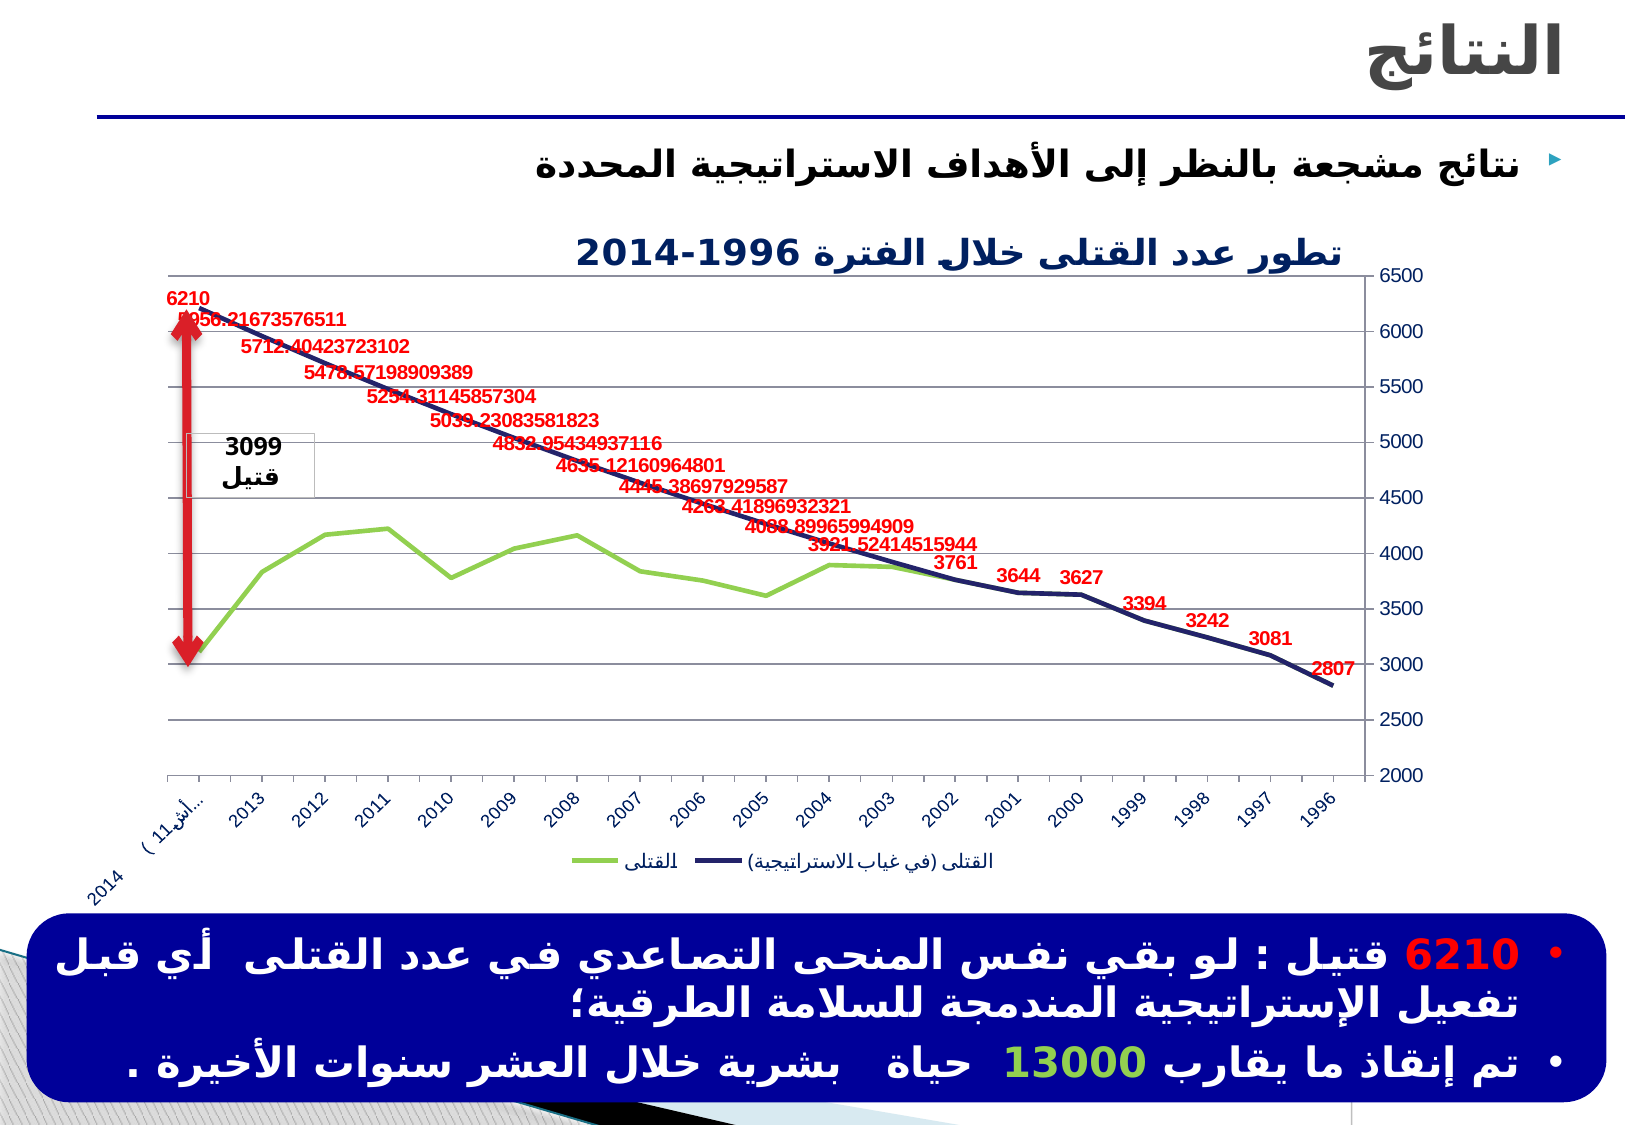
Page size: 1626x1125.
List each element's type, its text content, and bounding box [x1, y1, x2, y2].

list نتائج مشجعة بالنظر إلى الأهداف الاستراتيجية المحددة [104, 132, 1597, 929]
chart [79, 213, 1475, 912]
title النتائج [100, 0, 1581, 96]
text_box 6210 قتيل : لو بقي نفس المنحى التصاعدي في عدد القتلى أي قبل تفعيل الإستراتيجية المندمجة للسلامة الطرقية؛ تم إنقاذ ما يقارب 13000 حياة بشرية خلال العشر سنوات الأخيرة . [27, 914, 1606, 1102]
